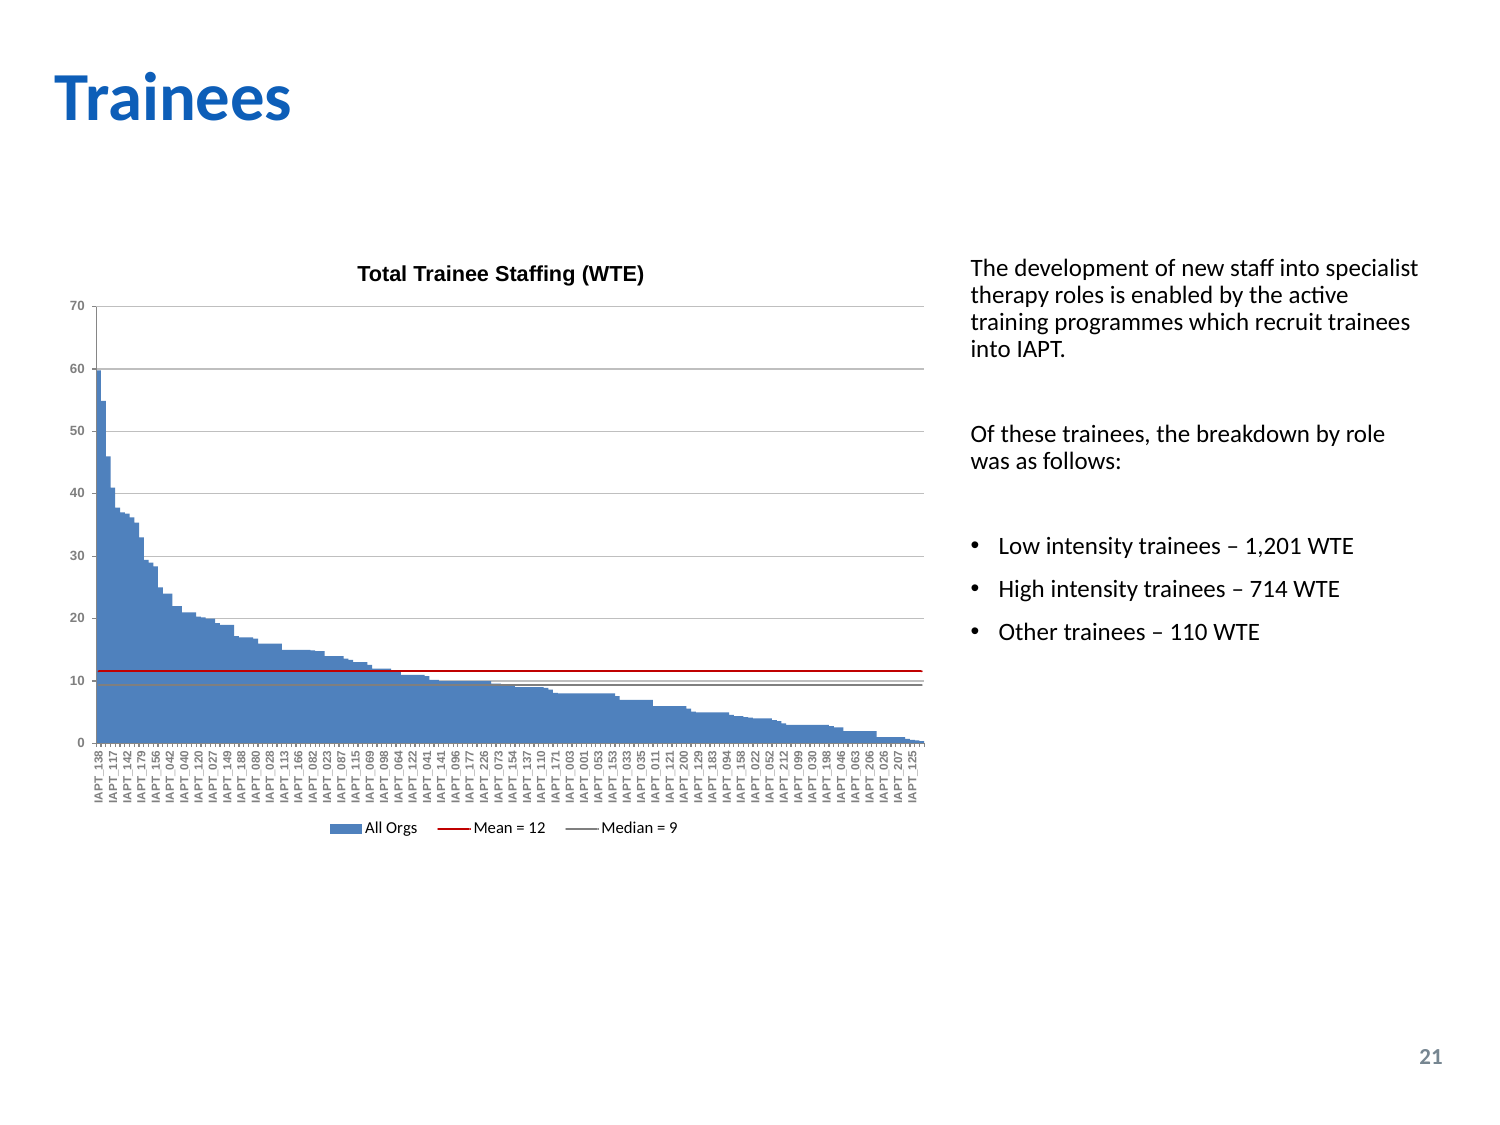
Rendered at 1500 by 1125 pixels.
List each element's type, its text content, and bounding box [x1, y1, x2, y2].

title Trainees [39, 26, 1458, 172]
picture [58, 247, 943, 854]
slide_number 21 [1191, 1025, 1458, 1086]
text_box The development of new staff into specialist therapy roles is enabled by the active training programmes which recruit trainees into IAPT. Of these trainees, the breakdown by role was as follows: Low intensity trainees – 1,201 WTE High intensity trainees – 714 WTE Other trainees – 110 WTE [955, 247, 1441, 1017]
